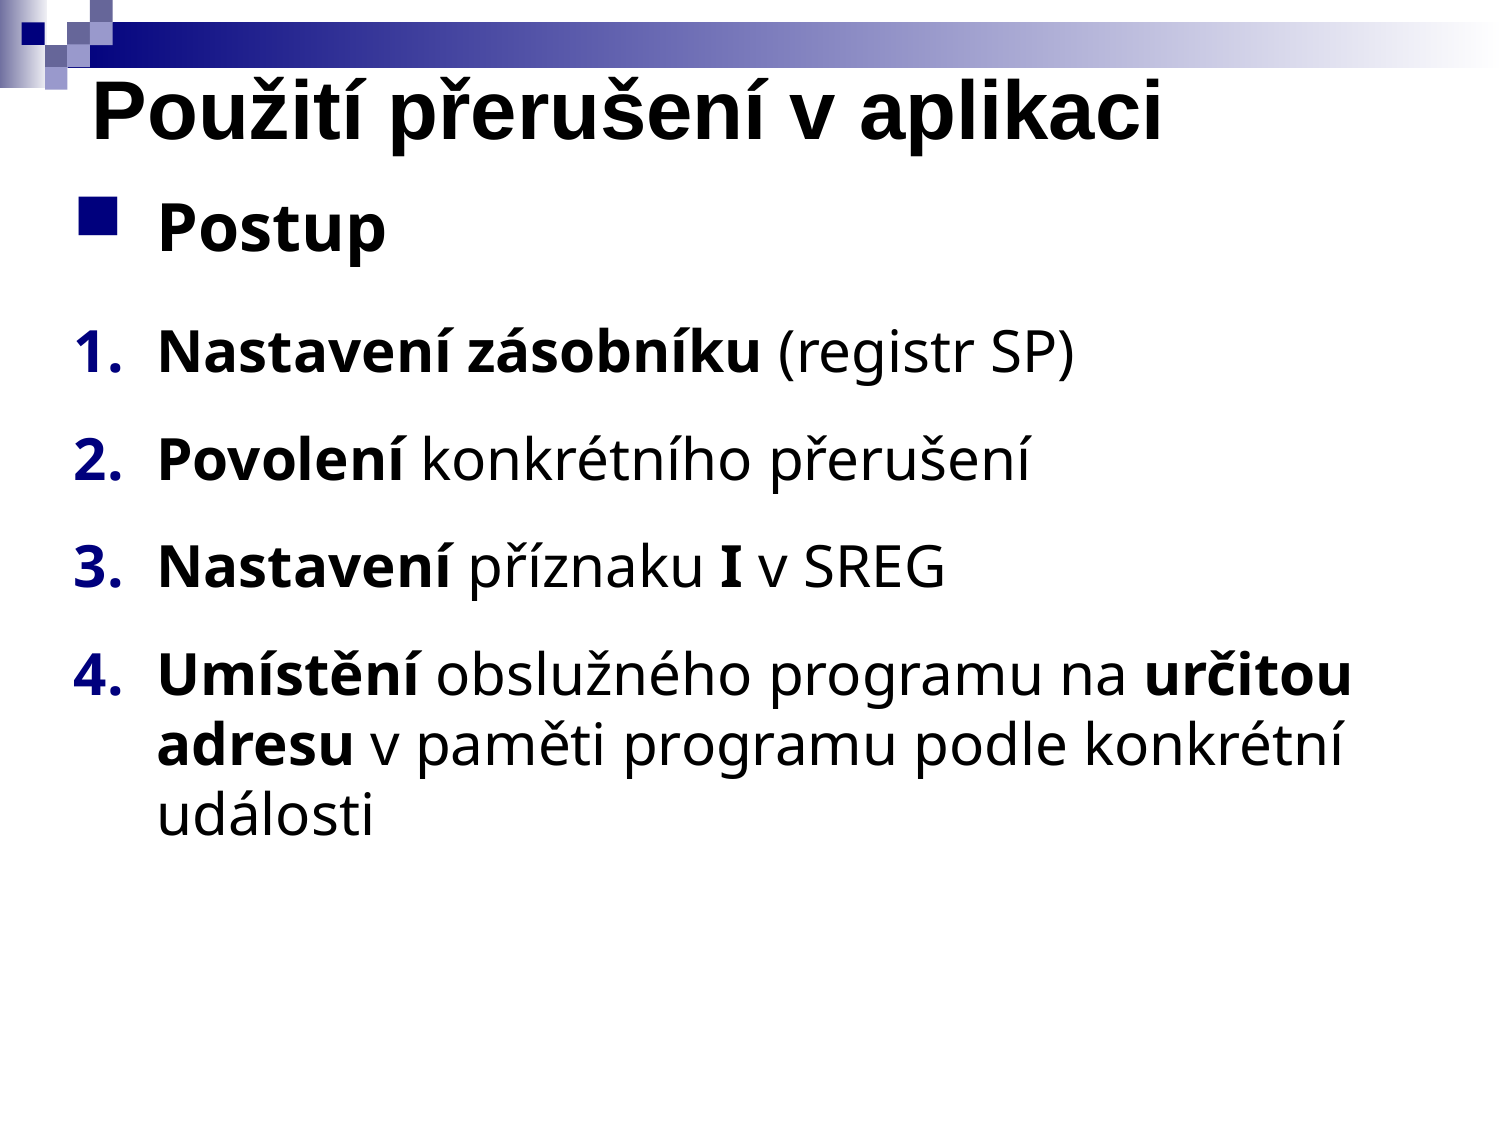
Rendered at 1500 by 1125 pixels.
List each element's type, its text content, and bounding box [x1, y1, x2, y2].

title Použití přerušení v aplikaci [76, 46, 1407, 166]
text_box Postup Nastavení zásobníku (registr SP) Povolení konkrétního přerušení Nastavení příznaku I v SREG Umístění obslužného programu na určitou adresu v paměti programu podle konkrétní události [58, 177, 1500, 855]
